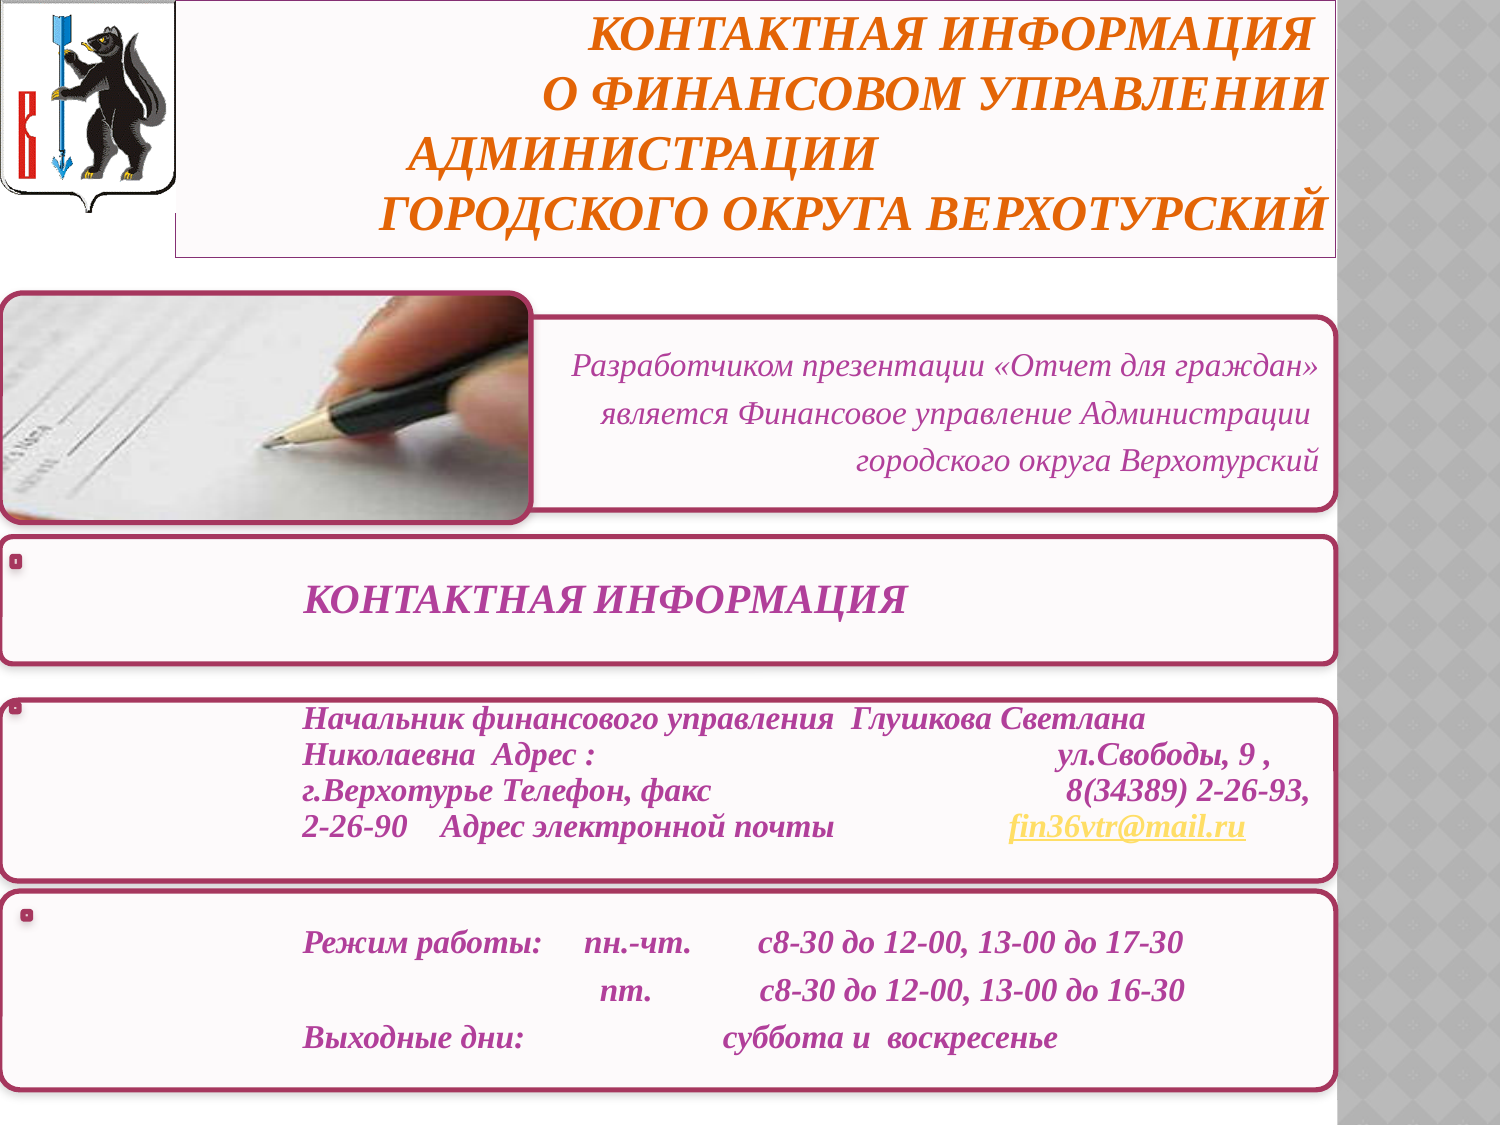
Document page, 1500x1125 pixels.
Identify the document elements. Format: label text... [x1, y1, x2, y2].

picture [0, 0, 177, 213]
title Контактная информация о Финансовом управлении Администрации городского округа Верхотурский [175, 0, 1336, 258]
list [0, 292, 1337, 1091]
